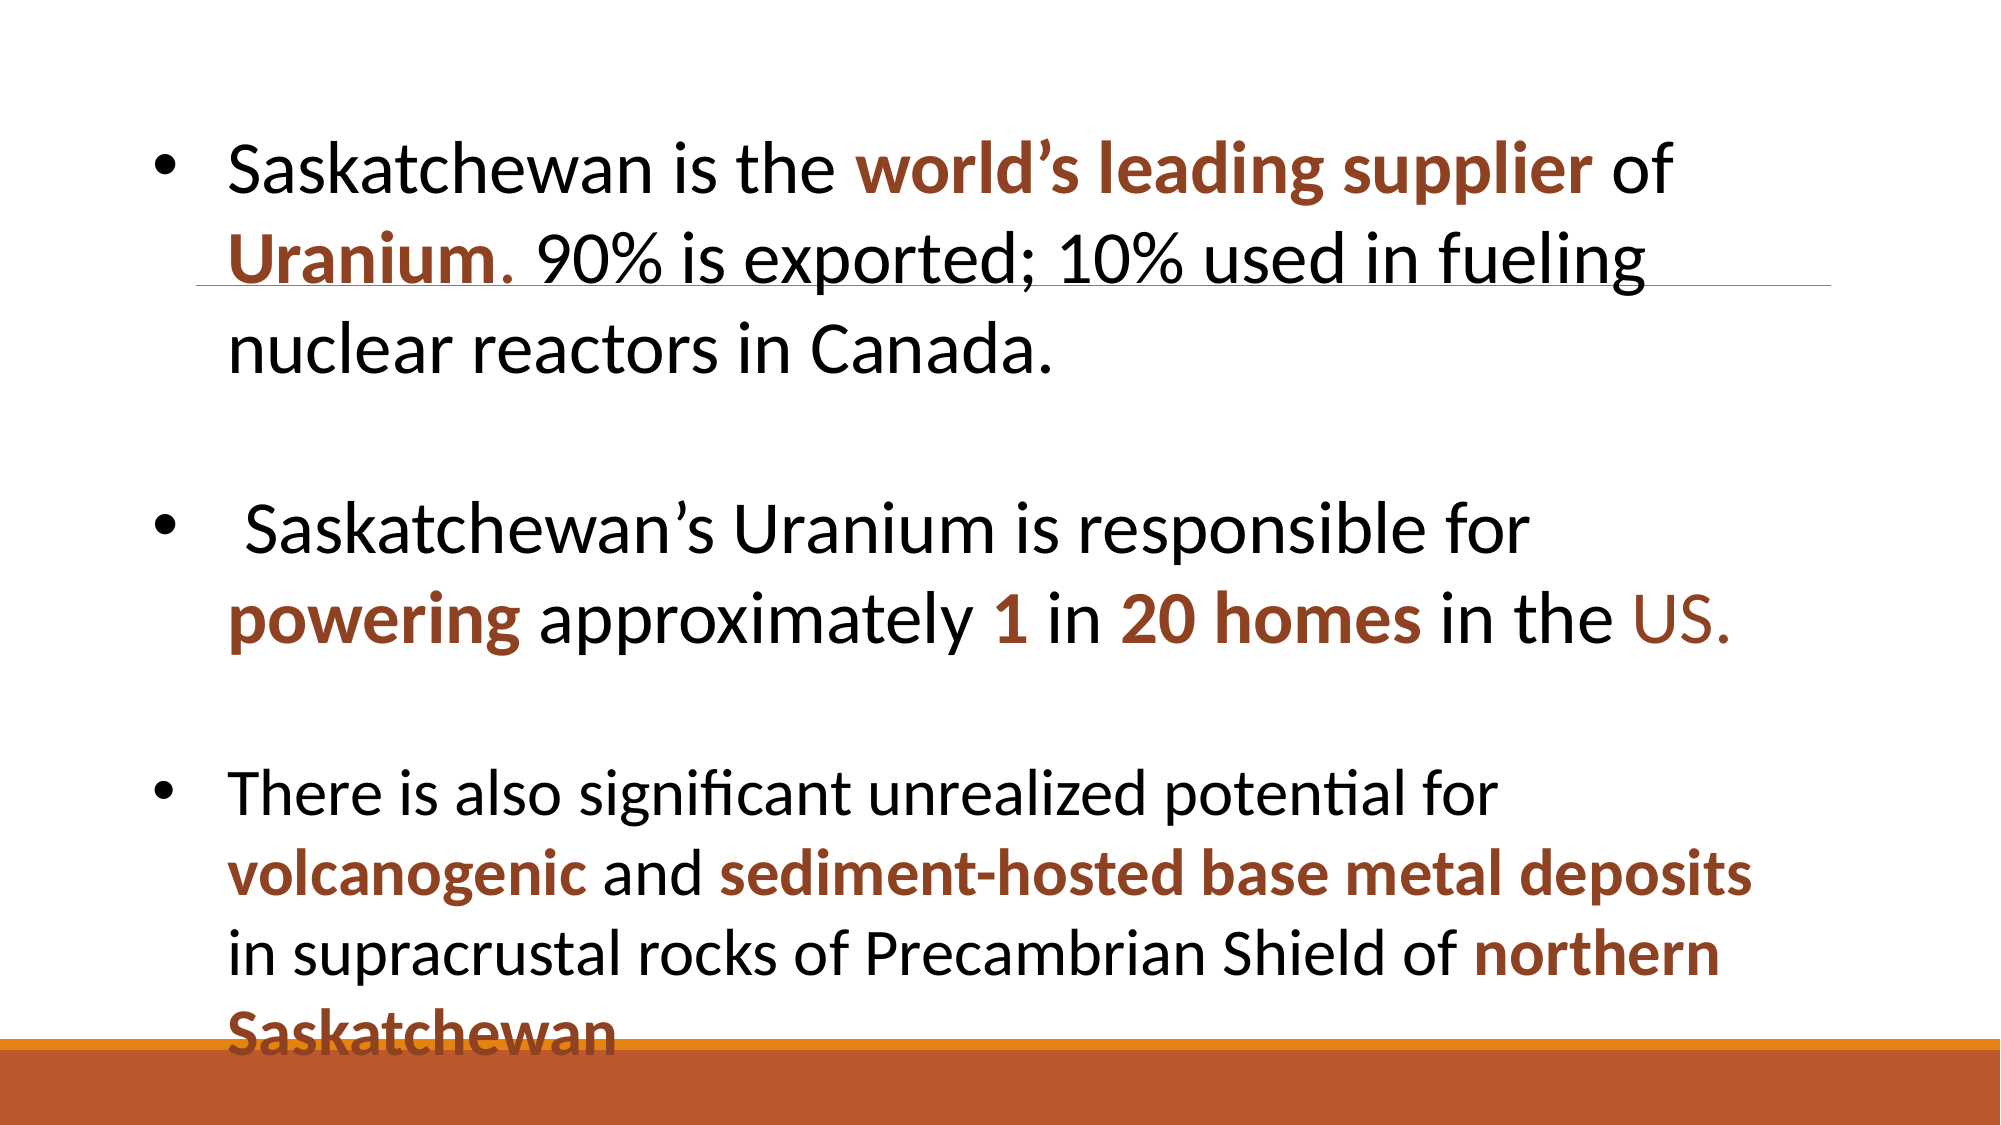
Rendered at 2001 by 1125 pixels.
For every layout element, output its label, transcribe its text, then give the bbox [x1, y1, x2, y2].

text_box Saskatchewan is the world’s leading supplier of Uranium. 90% is exported; 10% used in fueling nuclear reactors in Canada. Saskatchewan’s Uranium is responsible for powering approximately 1 in 20 homes in the US. There is also significant unrealized potential for volcanogenic and sediment-hosted base metal deposits in supracrustal rocks of Precambrian Shield of northern Saskatchewan [137, 111, 1816, 1125]
